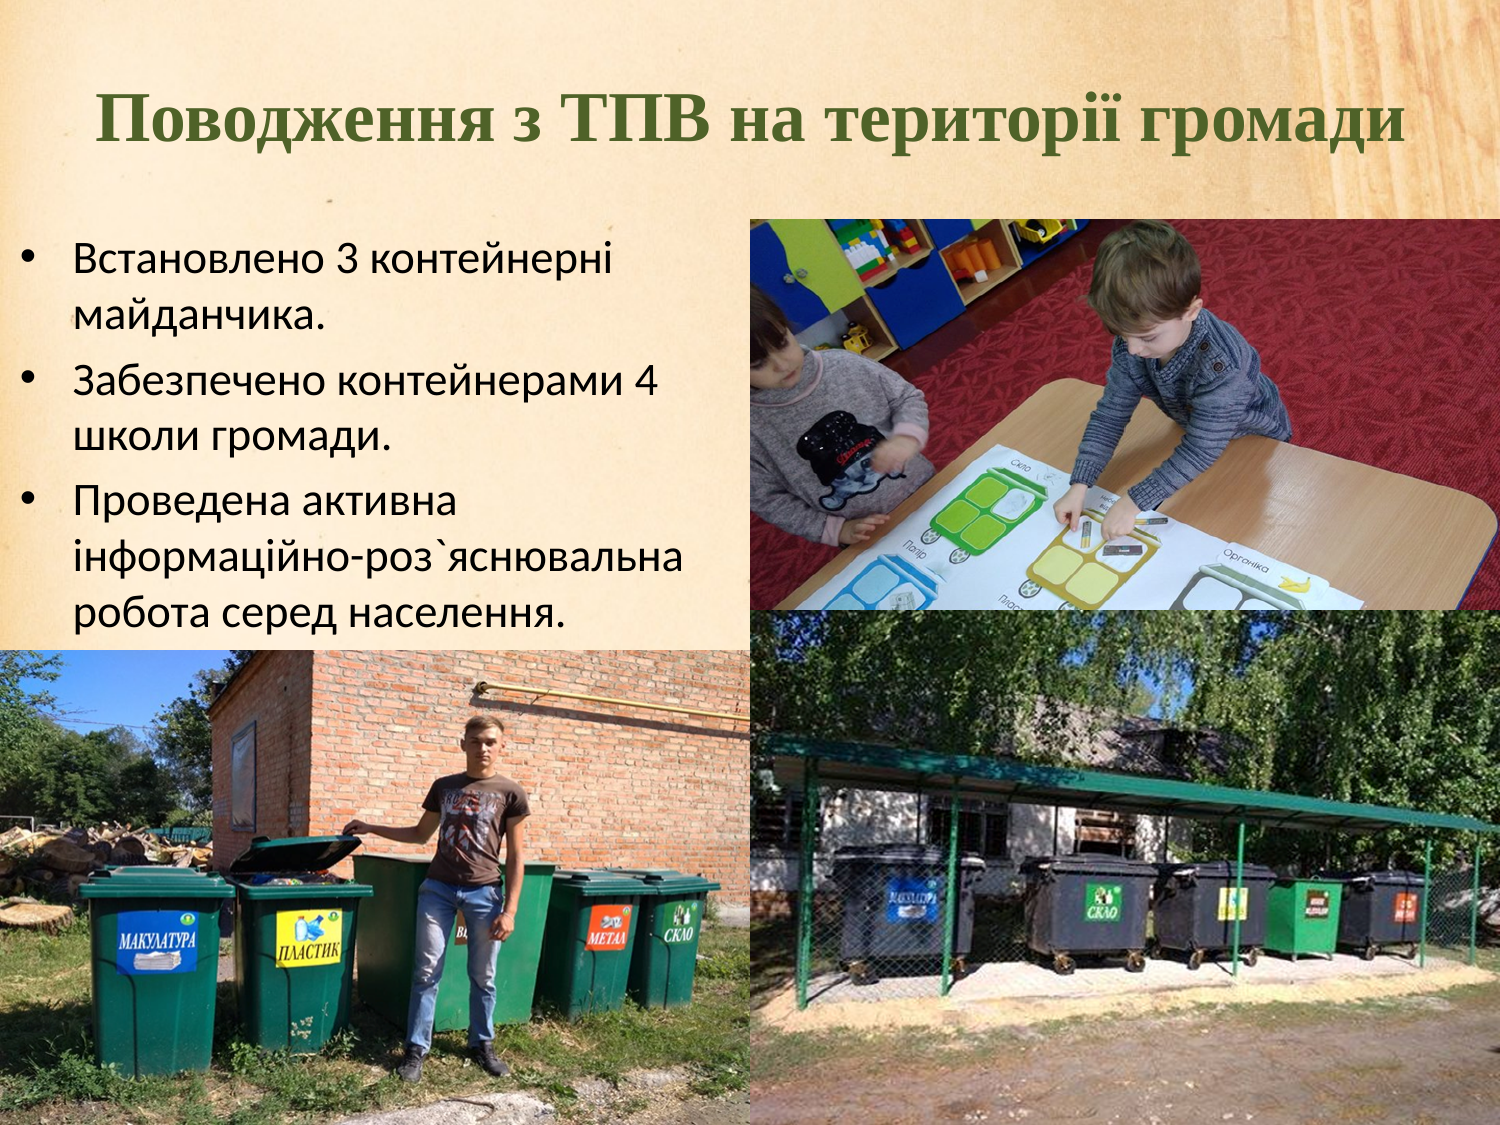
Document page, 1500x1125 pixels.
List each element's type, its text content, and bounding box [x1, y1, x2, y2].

picture [0, 0, 1500, 1125]
list Встановлено 3 контейнерні майданчика. Забезпечено контейнерами 4 школи громади. Проведена активна інформаційно-роз`яснювальна робота серед населення. [4, 219, 739, 649]
title Поводження з ТПВ на території громади [76, 19, 1427, 207]
